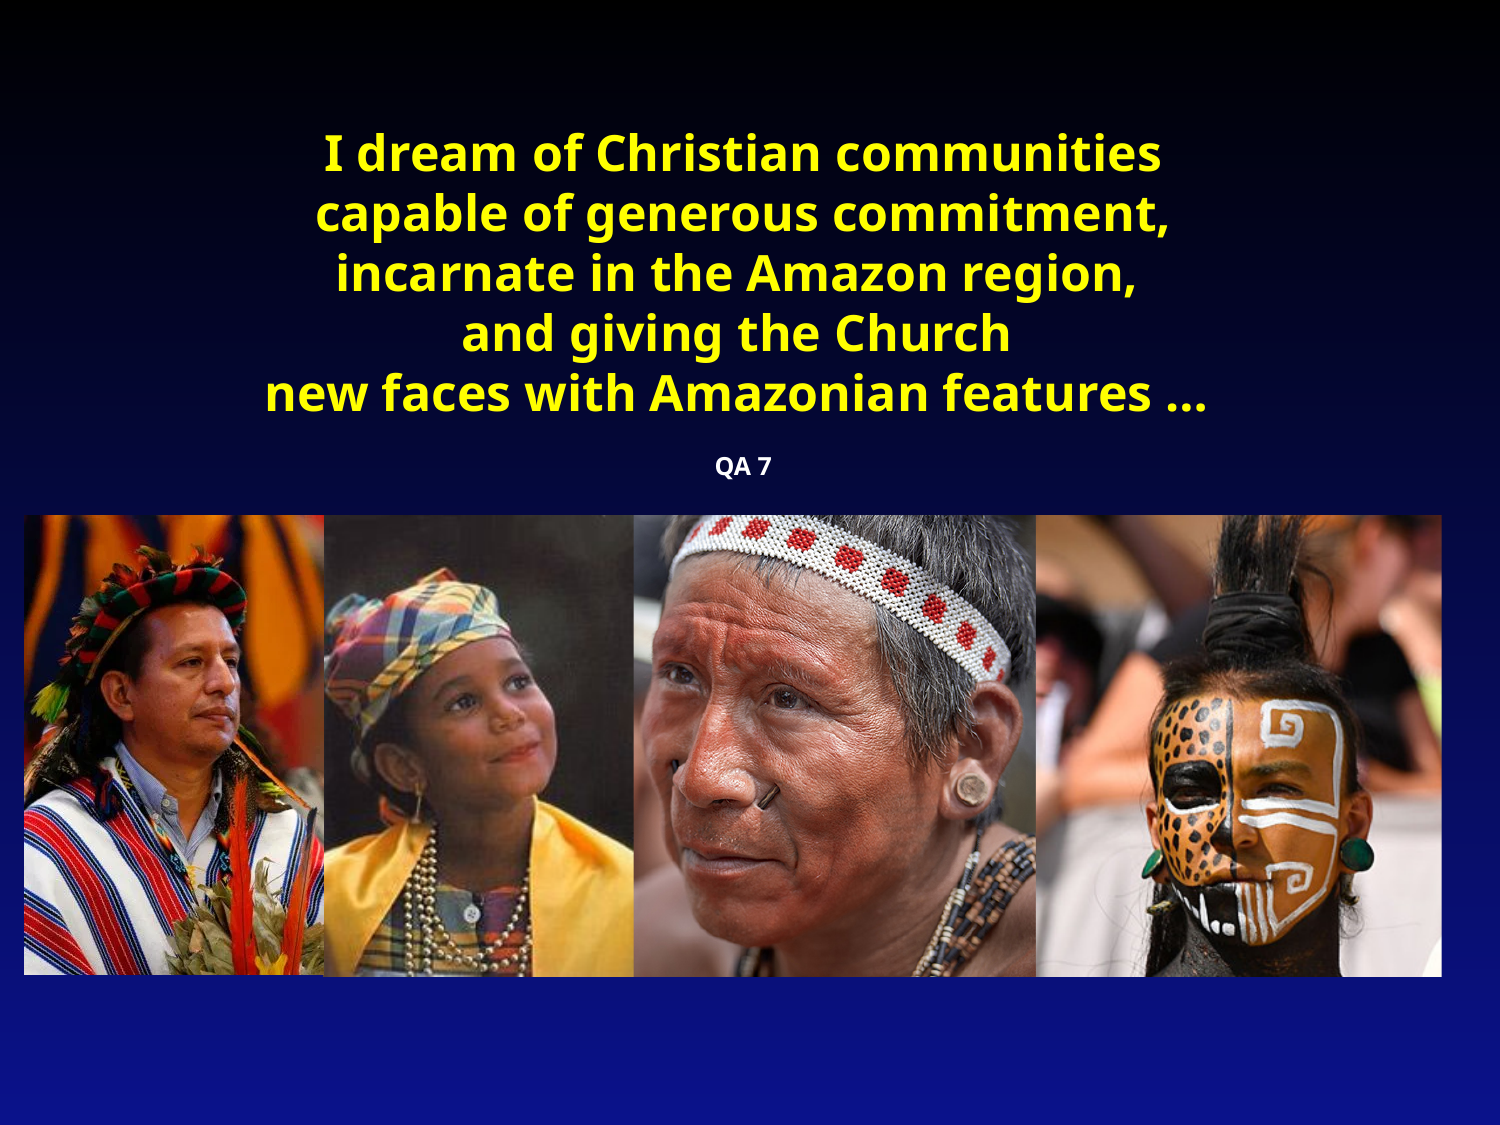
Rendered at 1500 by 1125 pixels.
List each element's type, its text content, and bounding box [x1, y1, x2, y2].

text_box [24, 514, 1442, 977]
text_box I dream of Christian communities capable of generous commitment, incarnate in the Amazon region, and giving the Church new faces with Amazonian features … QA 7 [247, 113, 1240, 489]
